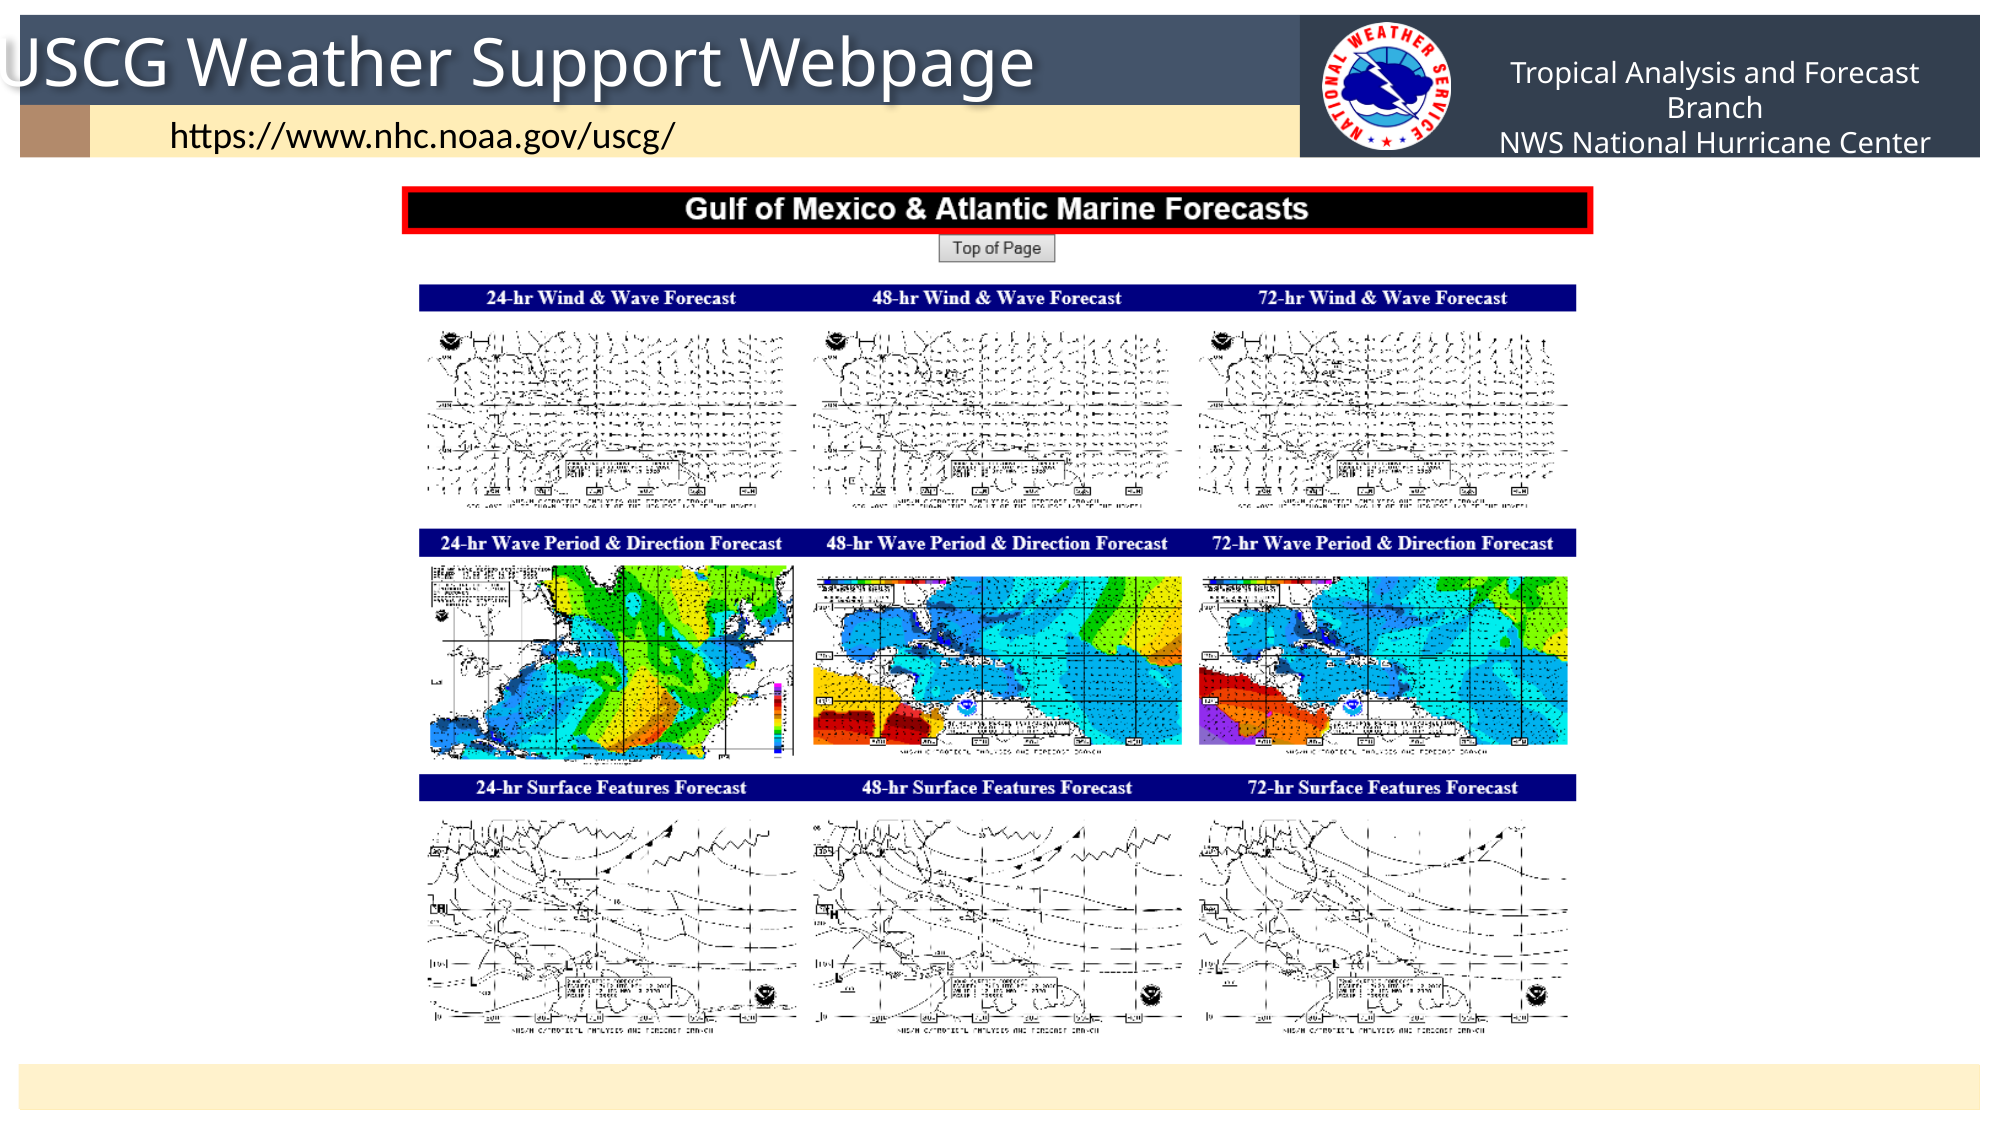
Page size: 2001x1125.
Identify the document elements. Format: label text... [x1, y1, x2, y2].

picture [1322, 22, 1451, 150]
text_box https://www.nhc.noaa.gov/uscg/ [154, 103, 1156, 164]
text_box USCG Weather Support Webpage [0, 19, 1037, 100]
text_box [18, 1063, 1980, 1110]
picture [391, 179, 1607, 1043]
